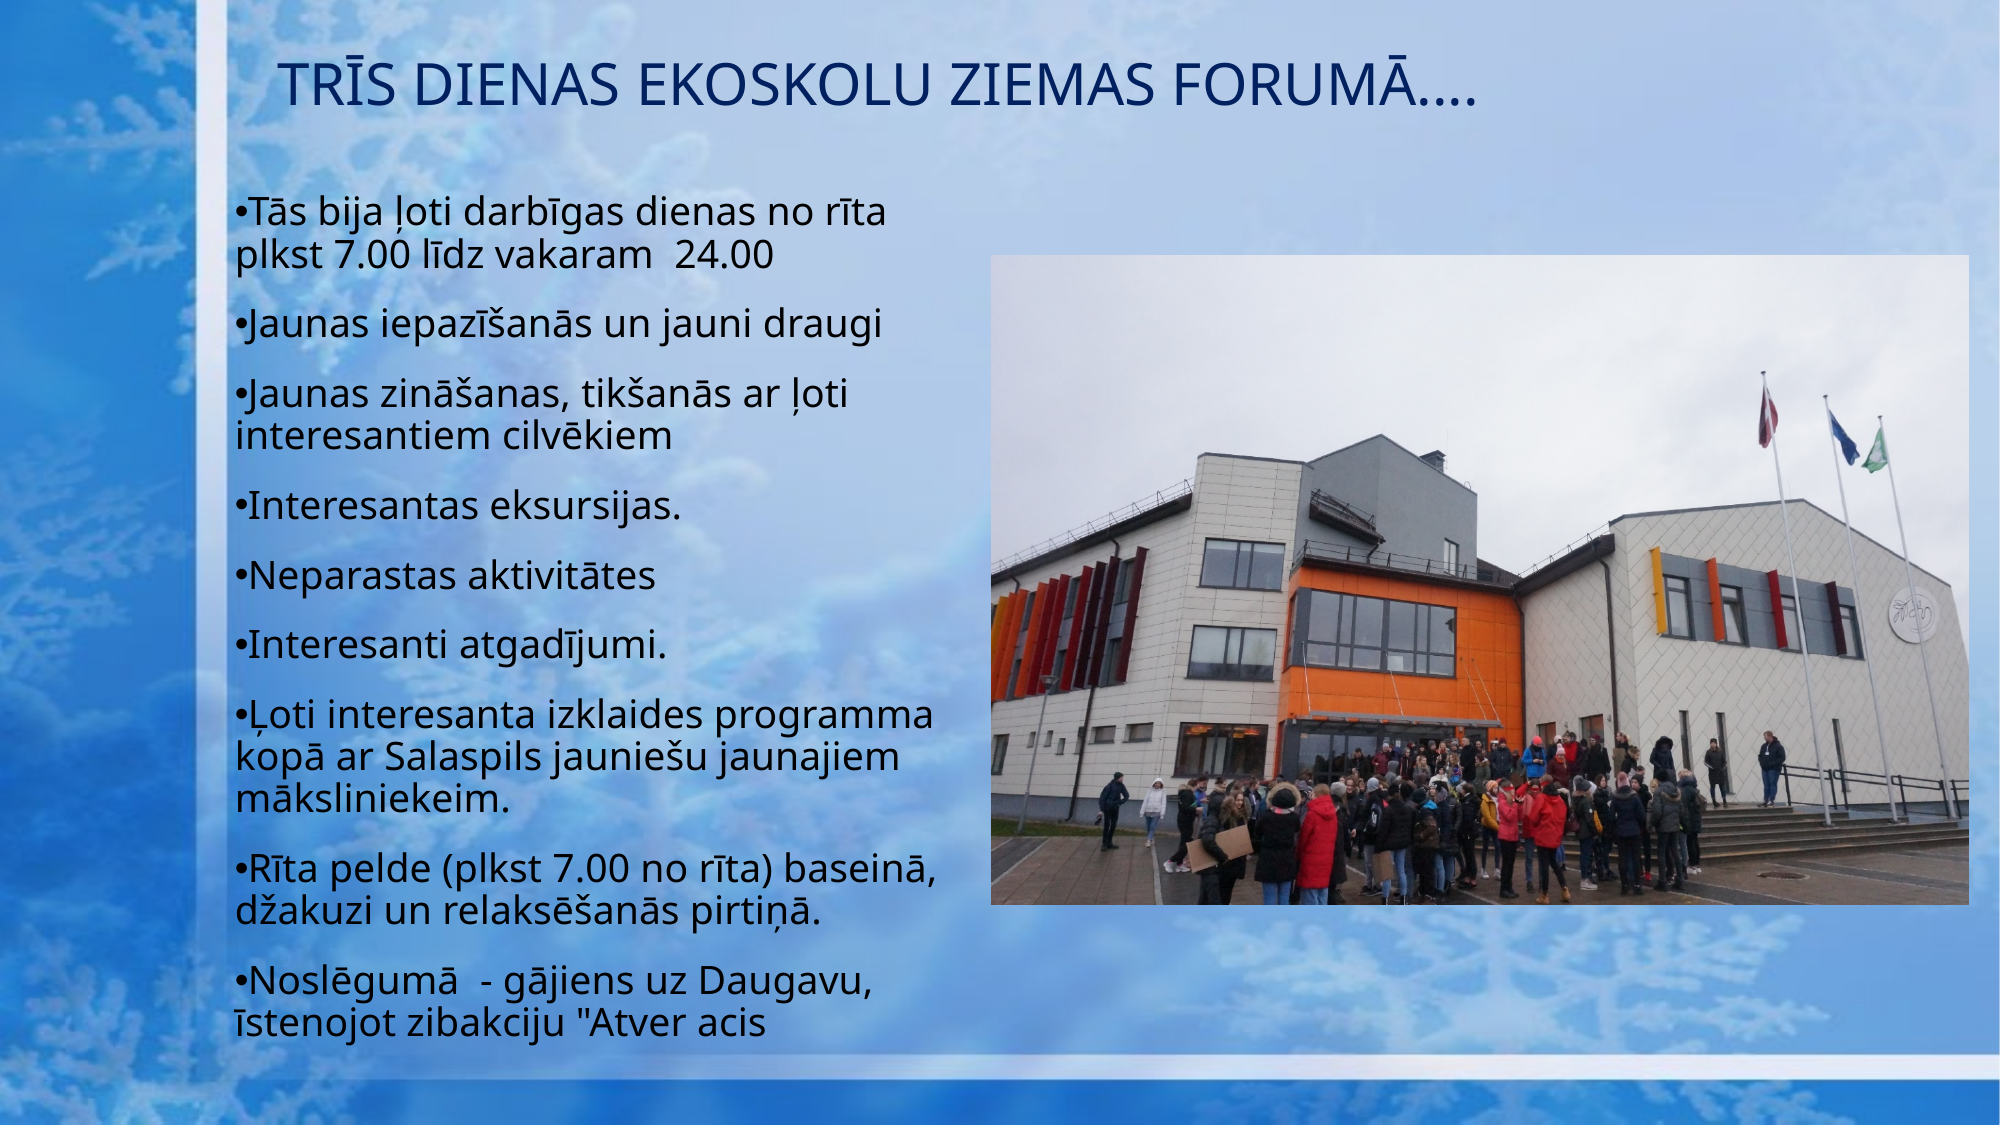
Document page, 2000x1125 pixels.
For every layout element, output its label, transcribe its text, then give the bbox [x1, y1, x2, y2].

title Trīs dienas Ekoskolu Ziemas forumā.... [262, 19, 1744, 126]
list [990, 255, 1970, 906]
list Tās bija ļoti darbīgas dienas no rīta plkst 7.00 līdz vakaram 24.00 Jaunas iepazīšanās un jauni draugi Jaunas zināšanas, tikšanās ar ļoti interesantiem cilvēkiem Interesantas eksursijas. Neparastas aktivitātes Interesanti atgadījumi. Ļoti interesanta izklaides programma kopā ar Salaspils jauniešu jaunajiem māksliniekeim. Rīta pelde (plkst 7.00 no rīta) baseinā, džakuzi un relaksēšanās pirtiņā. Noslēgumā - gājiens uz Daugavu, īstenojot zibakciju "Atver acis [220, 184, 977, 1059]
picture [0, 0, 2000, 1125]
